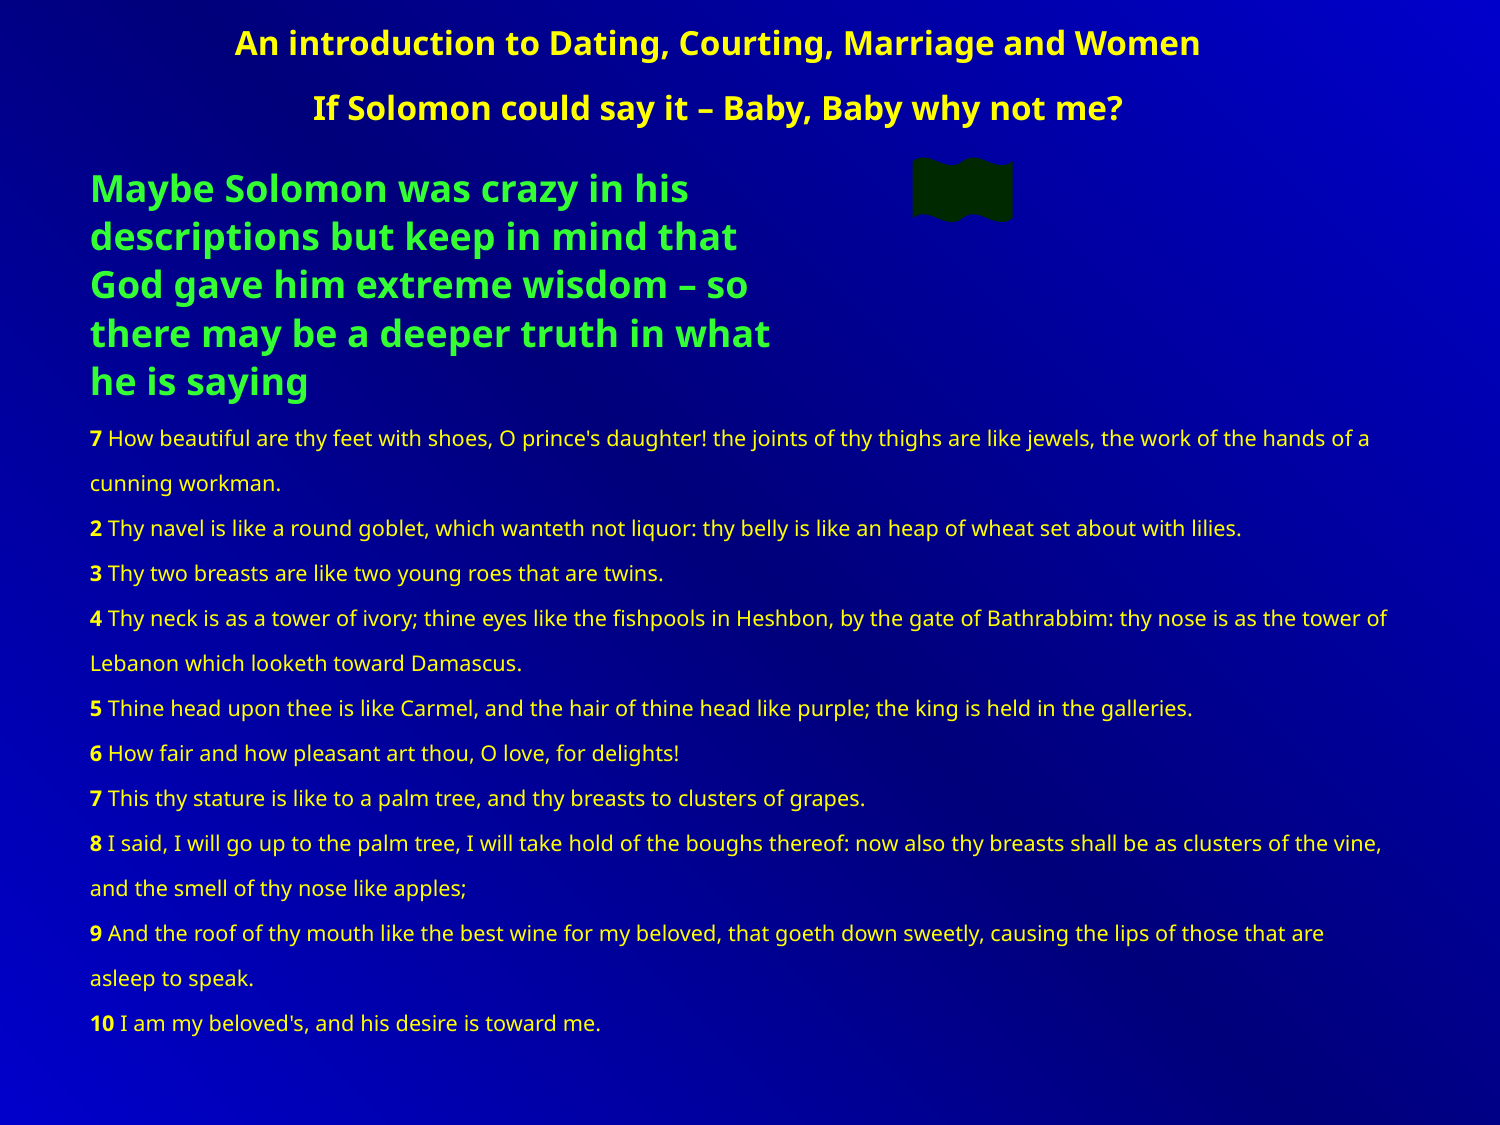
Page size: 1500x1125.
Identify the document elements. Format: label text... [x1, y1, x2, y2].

text_box An introduction to Dating, Courting, Marriage and Women [174, 14, 1263, 70]
text_box Maybe Solomon was crazy in his descriptions but keep in mind that God gave him extreme wisdom – so there may be a deeper truth in what he is saying [74, 154, 825, 411]
text_box If Solomon could say it – Baby, Baby why not me? [174, 79, 1263, 135]
text_box [912, 157, 1013, 223]
text_box 7 How beautiful are thy feet with shoes, O prince's daughter! the joints of thy thighs are like jewels, the work of the hands of a cunning workman. 2 Thy navel is like a round goblet, which wanteth not liquor: thy belly is like an heap of wheat set about with lilies. 3 Thy two breasts are like two young roes that are twins. 4 Thy neck is as a tower of ivory; thine eyes like the fishpools in Heshbon, by the gate of Bathrabbim: thy nose is as the tower of Lebanon which looketh toward Damascus. 5 Thine head upon thee is like Carmel, and the hair of thine head like purple; the king is held in the galleries. 6 How fair and how pleasant art thou, O love, for delights! 7 This thy stature is like to a palm tree, and thy breasts to clusters of grapes. 8 I said, I will go up to the palm tree, I will take hold of the boughs thereof: now also thy breasts shall be as clusters of the vine, and the smell of thy nose like apples; 9 And the roof of thy mouth like the best wine for my beloved, that goeth down sweetly, causing the lips of those that are asleep to speak. 10 I am my beloved's, and his desire is toward me. [74, 412, 1413, 1058]
